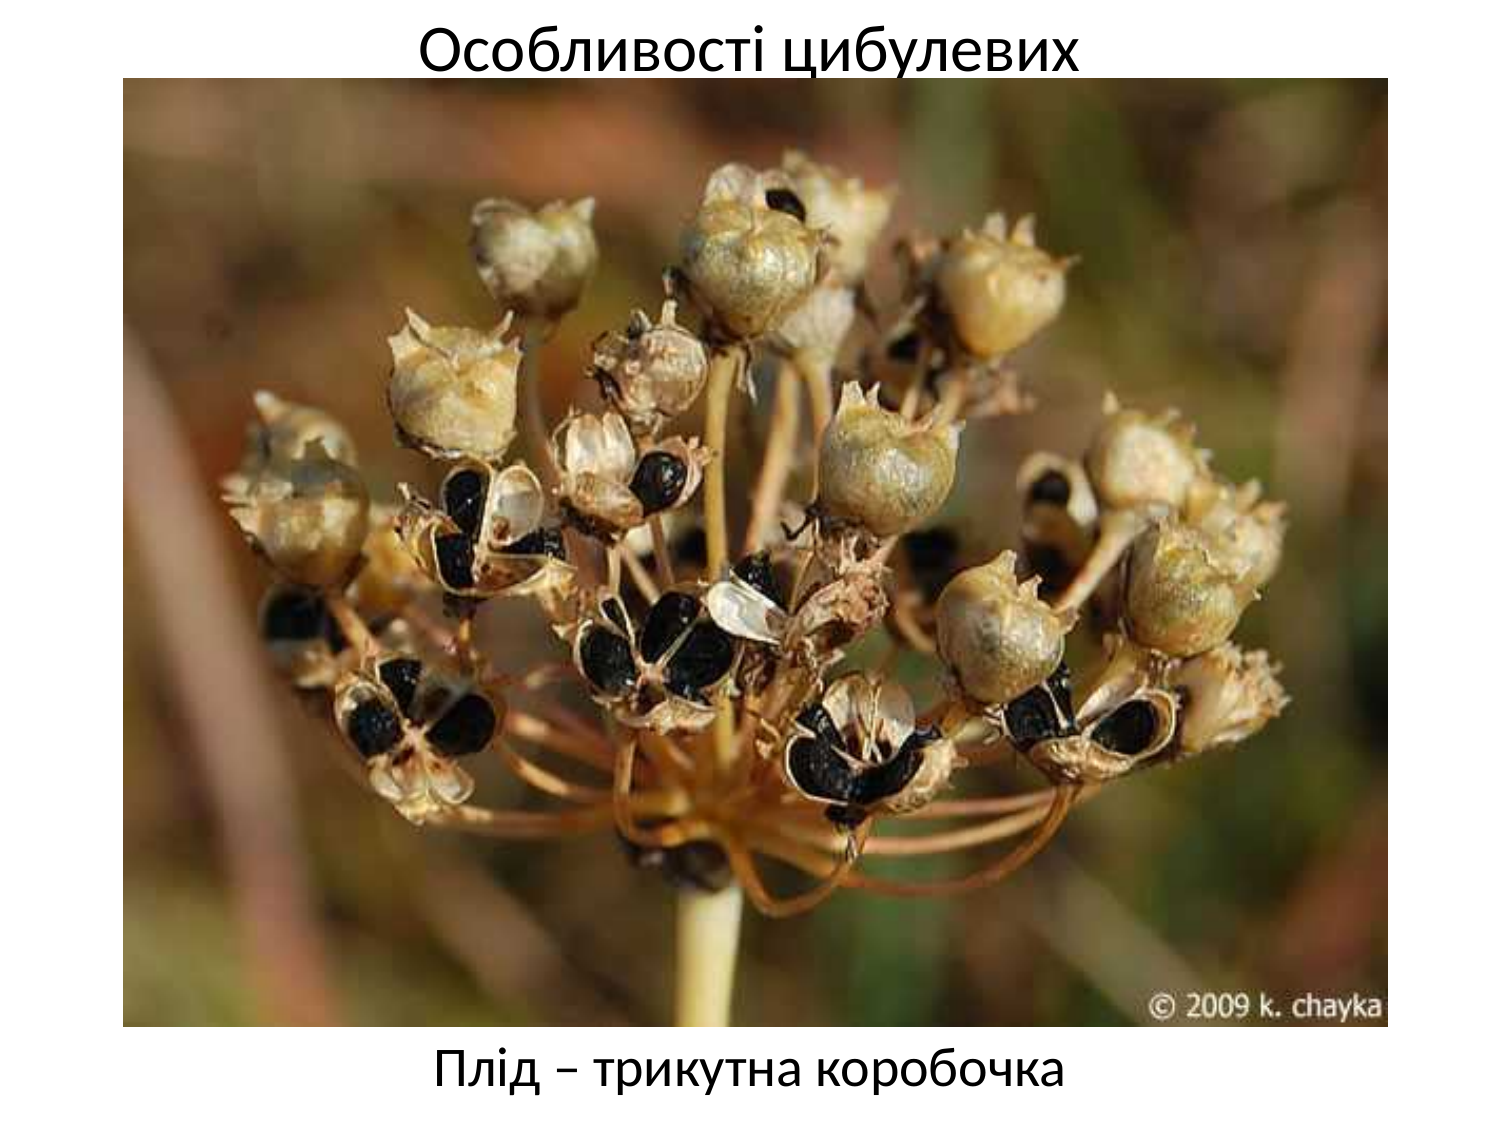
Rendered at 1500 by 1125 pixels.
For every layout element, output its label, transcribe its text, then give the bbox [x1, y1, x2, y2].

title Особливості цибулевих [75, 0, 1425, 90]
list Плід – трикутна коробочка [75, 1023, 1425, 1106]
picture [123, 77, 1389, 1027]
